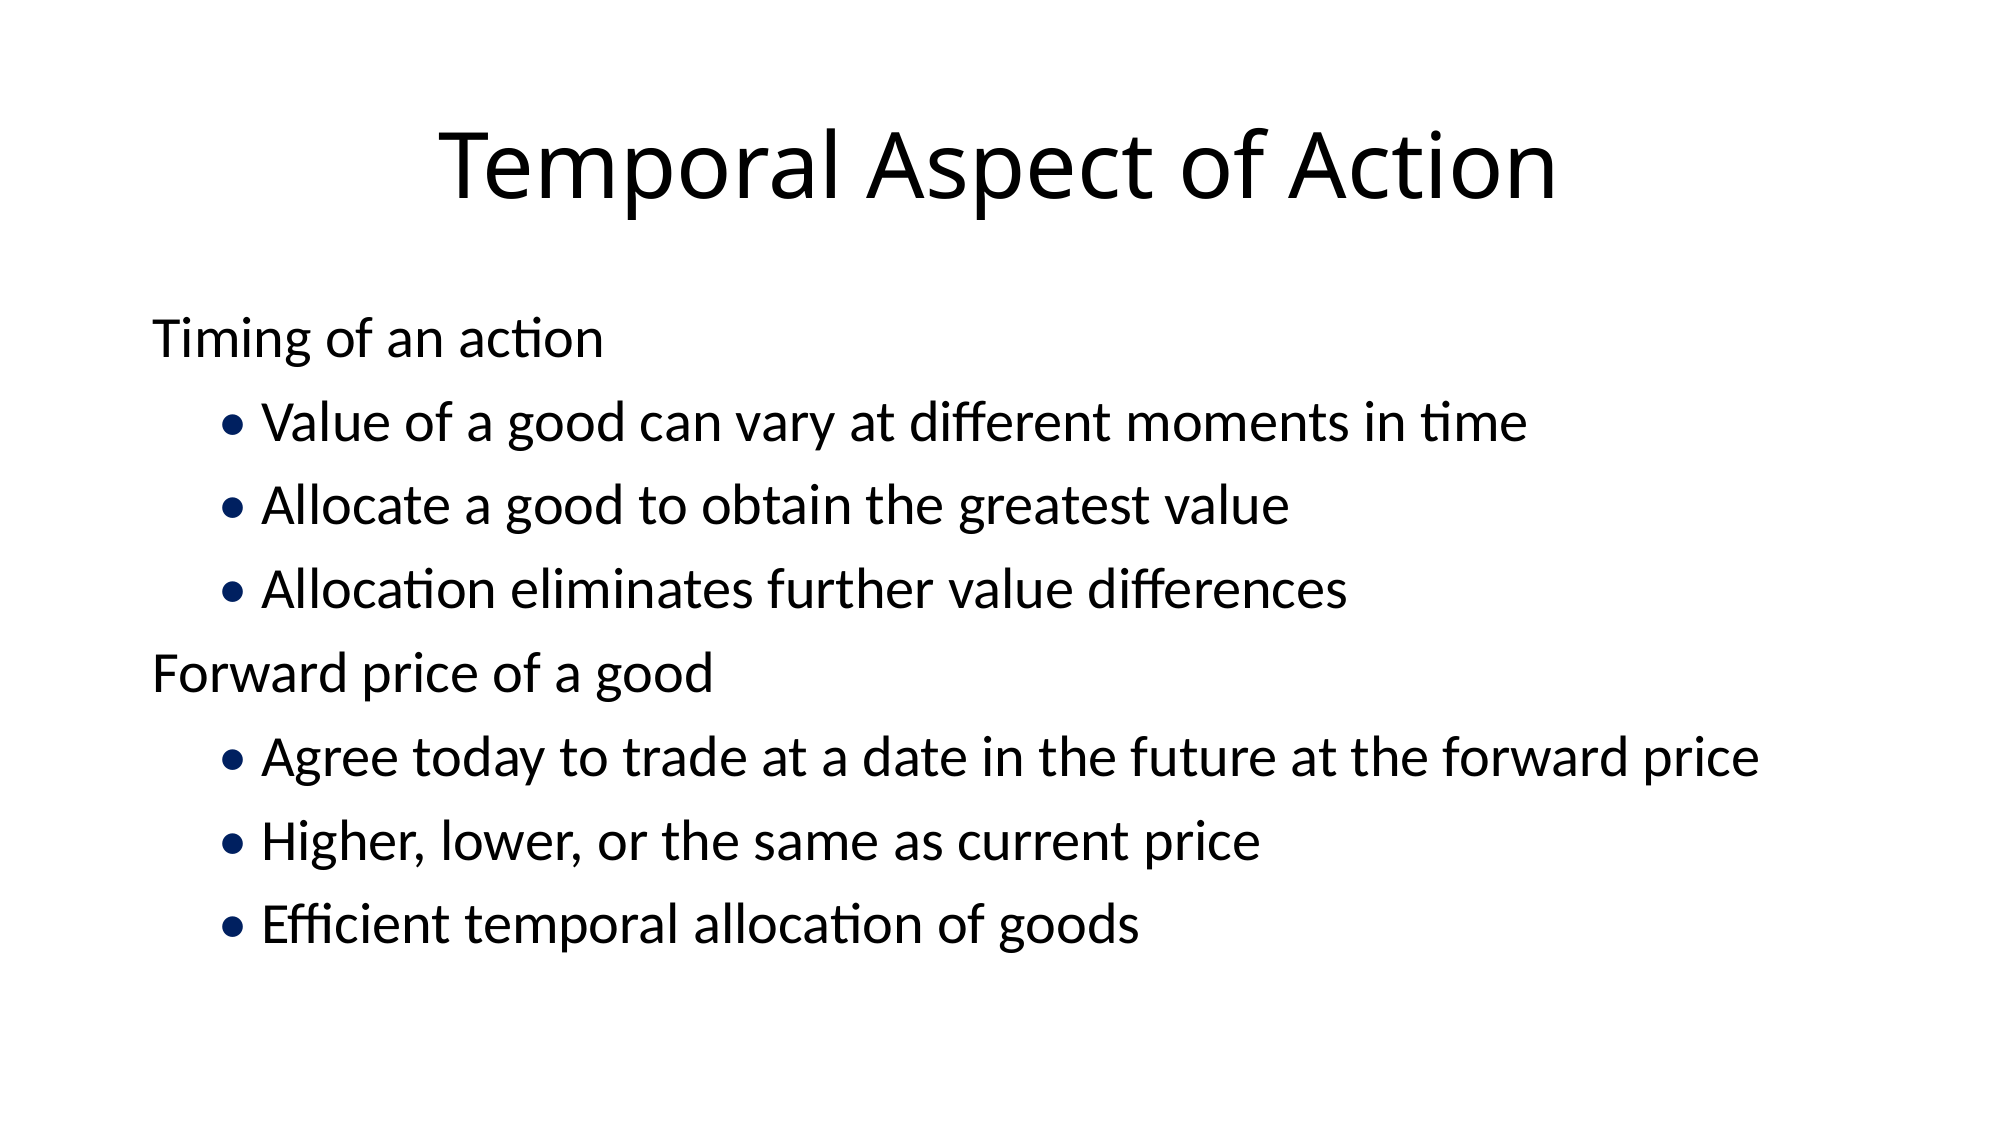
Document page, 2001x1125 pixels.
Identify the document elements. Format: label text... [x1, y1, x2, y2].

list Timing of an action • Value of a good can vary at different moments in time • Allocate a good to obtain the greatest value • Allocation eliminates further value differences Forward price of a good • Agree today to trade at a date in the future at the forward price • Higher, lower, or the same as current price • Efficient temporal allocation of goods [137, 299, 1863, 1014]
title Temporal Aspect of Action [137, 59, 1863, 278]
